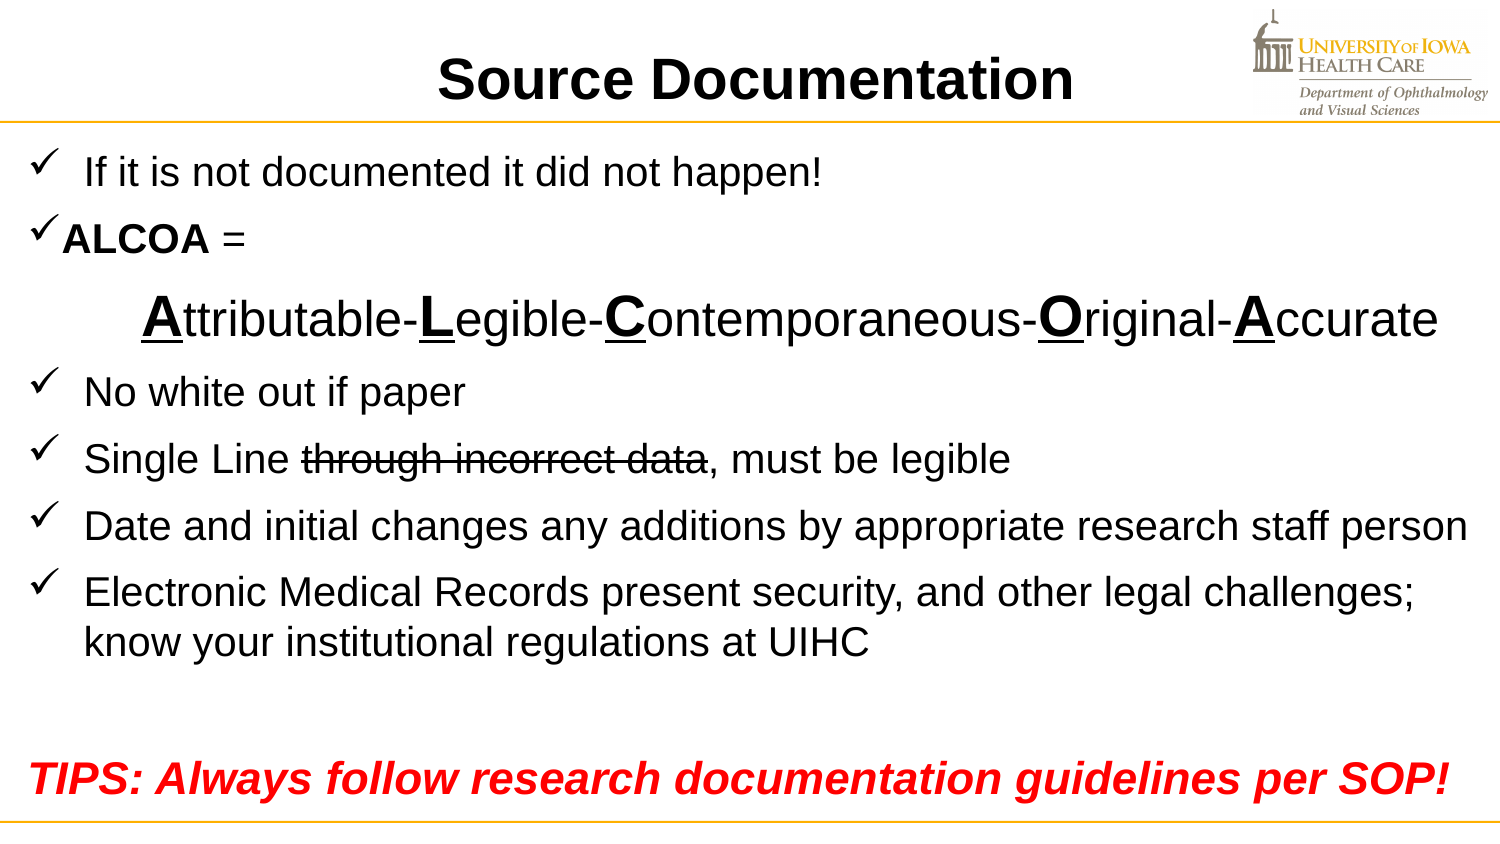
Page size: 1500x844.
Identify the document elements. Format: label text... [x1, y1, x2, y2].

text_box Source Documentation If it is not documented it did not happen! ALCOA = Attributable-Legible-Contemporaneous-Original-Accurate No white out if paper Single Line through incorrect data, must be legible Date and initial changes any additions by appropriate research staff person Electronic Medical Records present security, and other legal challenges; know your institutional regulations at UIHC TIPS: Always follow research documentation guidelines per SOP! [12, 34, 1500, 811]
picture [1253, 9, 1488, 34]
